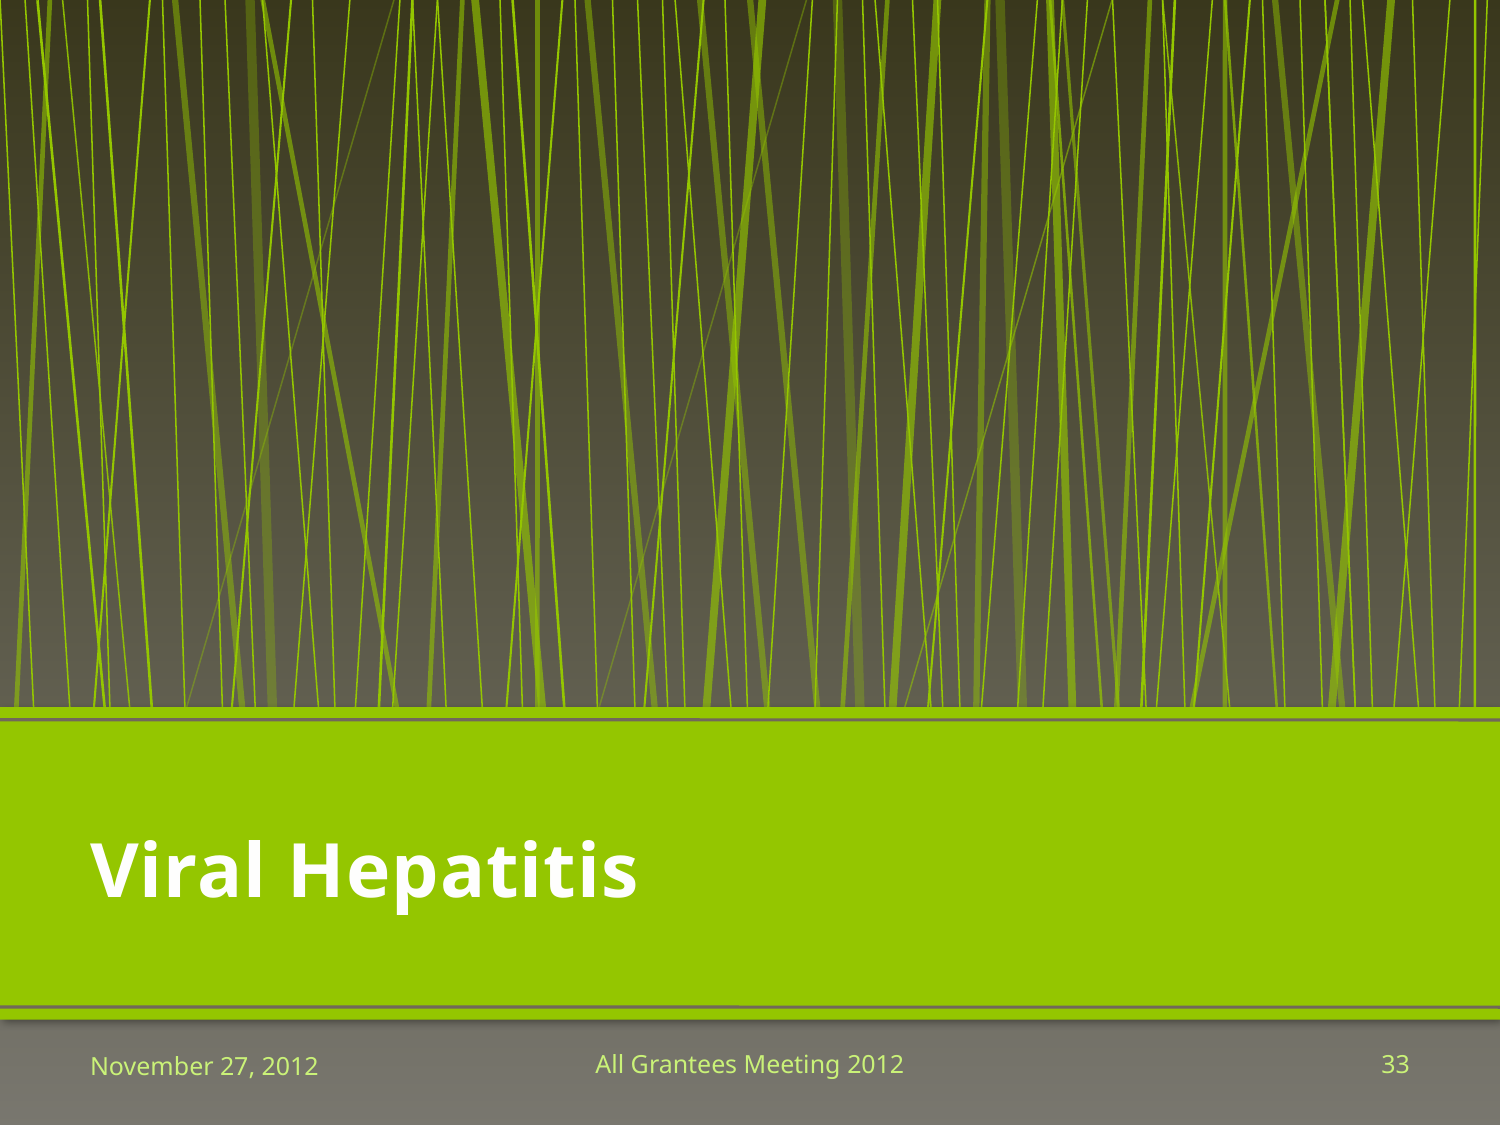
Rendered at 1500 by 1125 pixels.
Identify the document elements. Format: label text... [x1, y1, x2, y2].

footer All Grantees Meeting 2012 [464, 1035, 1036, 1096]
title Viral Hepatitis [75, 732, 1438, 920]
slide_number 33 [1074, 1035, 1425, 1096]
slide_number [75, 1035, 425, 1096]
